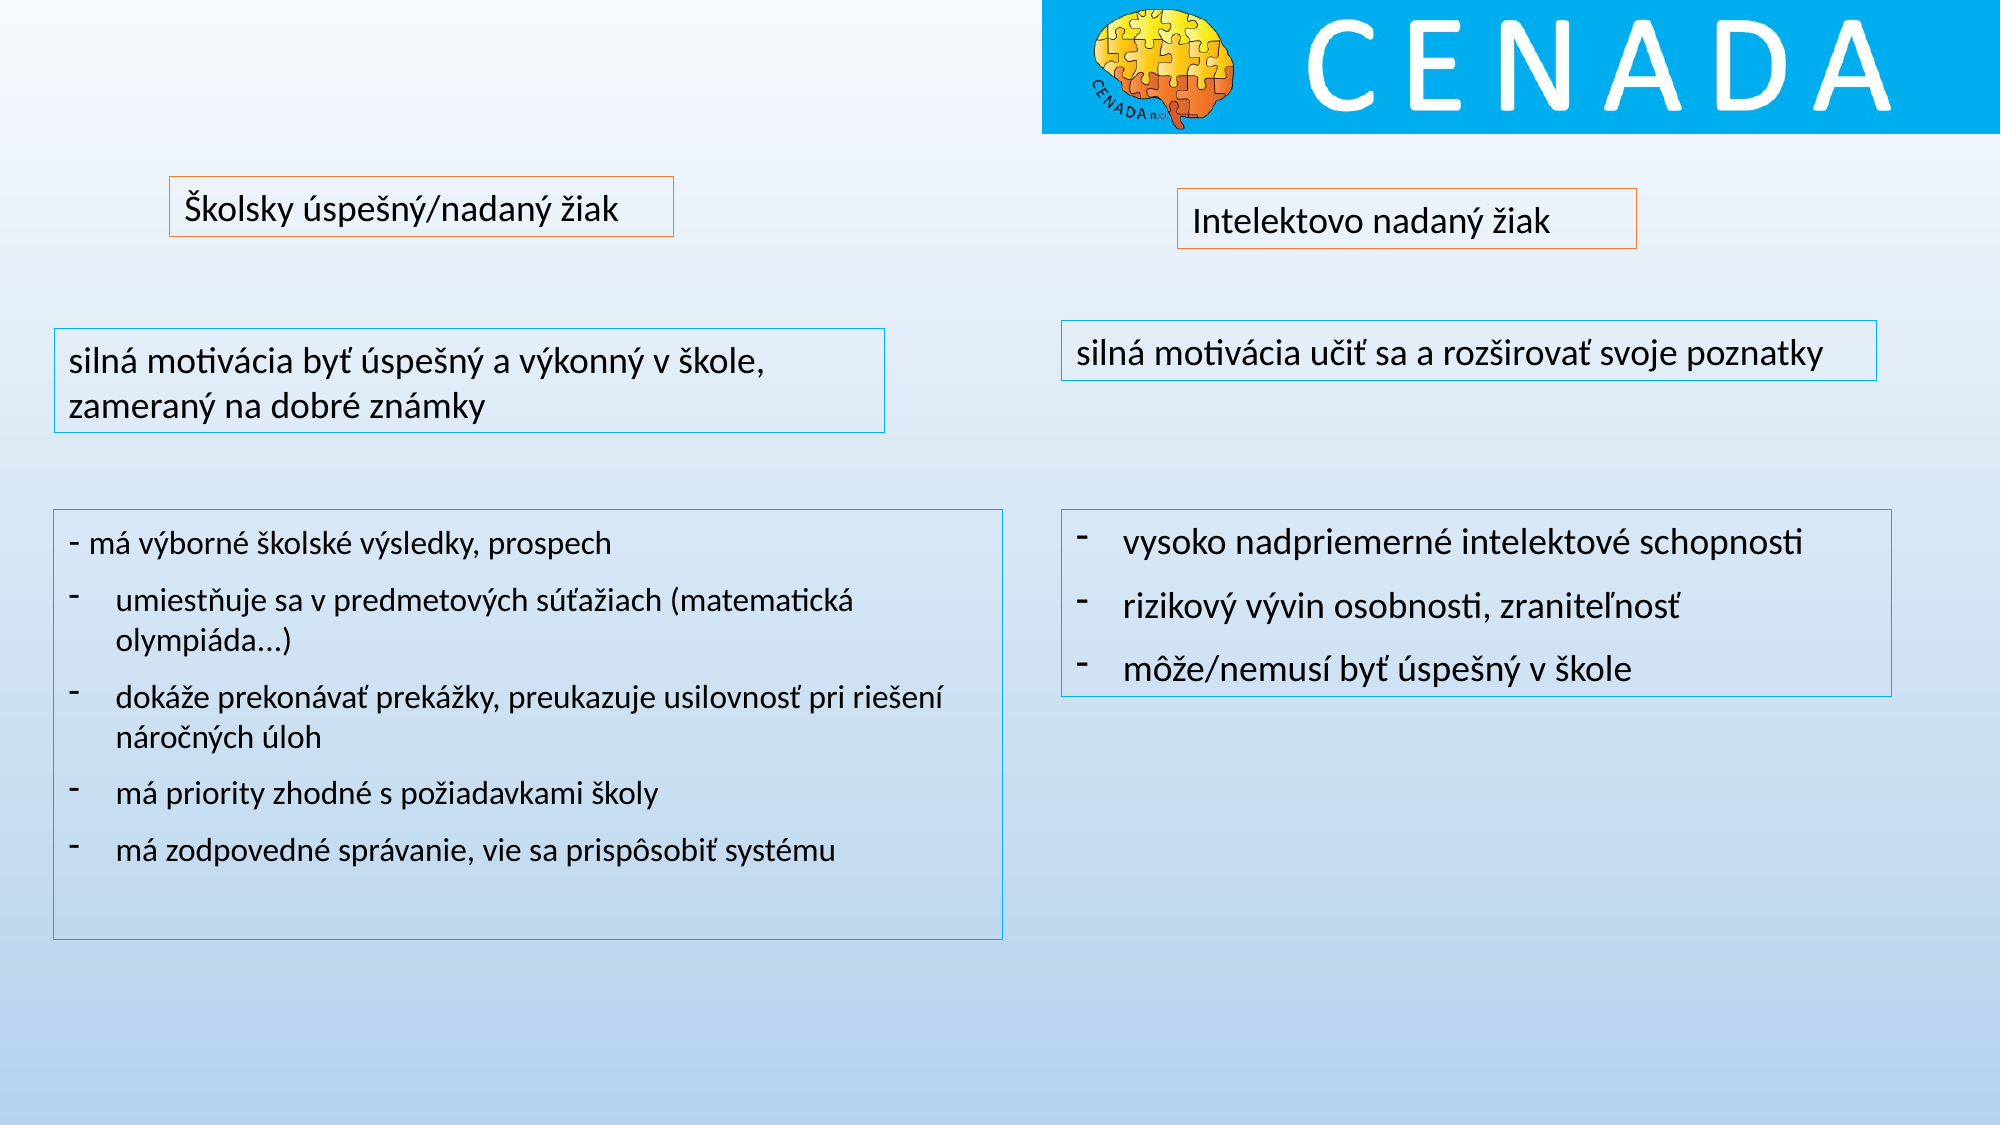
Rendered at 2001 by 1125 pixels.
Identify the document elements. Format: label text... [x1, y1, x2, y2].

text_box silná motivácia učiť sa a rozširovať svoje poznatky [1061, 320, 1877, 381]
text_box Intelektovo nadaný žiak [1177, 188, 1637, 249]
picture [1156, 113, 1166, 119]
text_box silná motivácia byť úspešný a výkonný v škole, zameraný na dobré známky [54, 328, 885, 433]
picture [1716, 20, 1786, 111]
picture [1095, 9, 1234, 129]
picture [1500, 20, 1569, 111]
text_box Školsky úspešný/nadaný žiak [169, 176, 674, 237]
picture [1814, 20, 1891, 111]
picture [1411, 21, 1461, 111]
picture [1308, 19, 1374, 112]
text_box - má výborné školské výsledky, prospech umiestňuje sa v predmetových súťažiach (matematická olympiáda...) dokáže prekonávať prekážky, preukazuje usilovnosť pri riešení náročných úloh má priority zhodné s požiadavkami školy má zodpovedné správanie, vie sa prispôsobiť systému [53, 509, 1003, 940]
text_box vysoko nadpriemerné intelektové schopnosti rizikový vývin osobnosti, zraniteľnosť môže/nemusí byť úspešný v škole [1061, 509, 1892, 697]
picture [1603, 20, 1681, 111]
